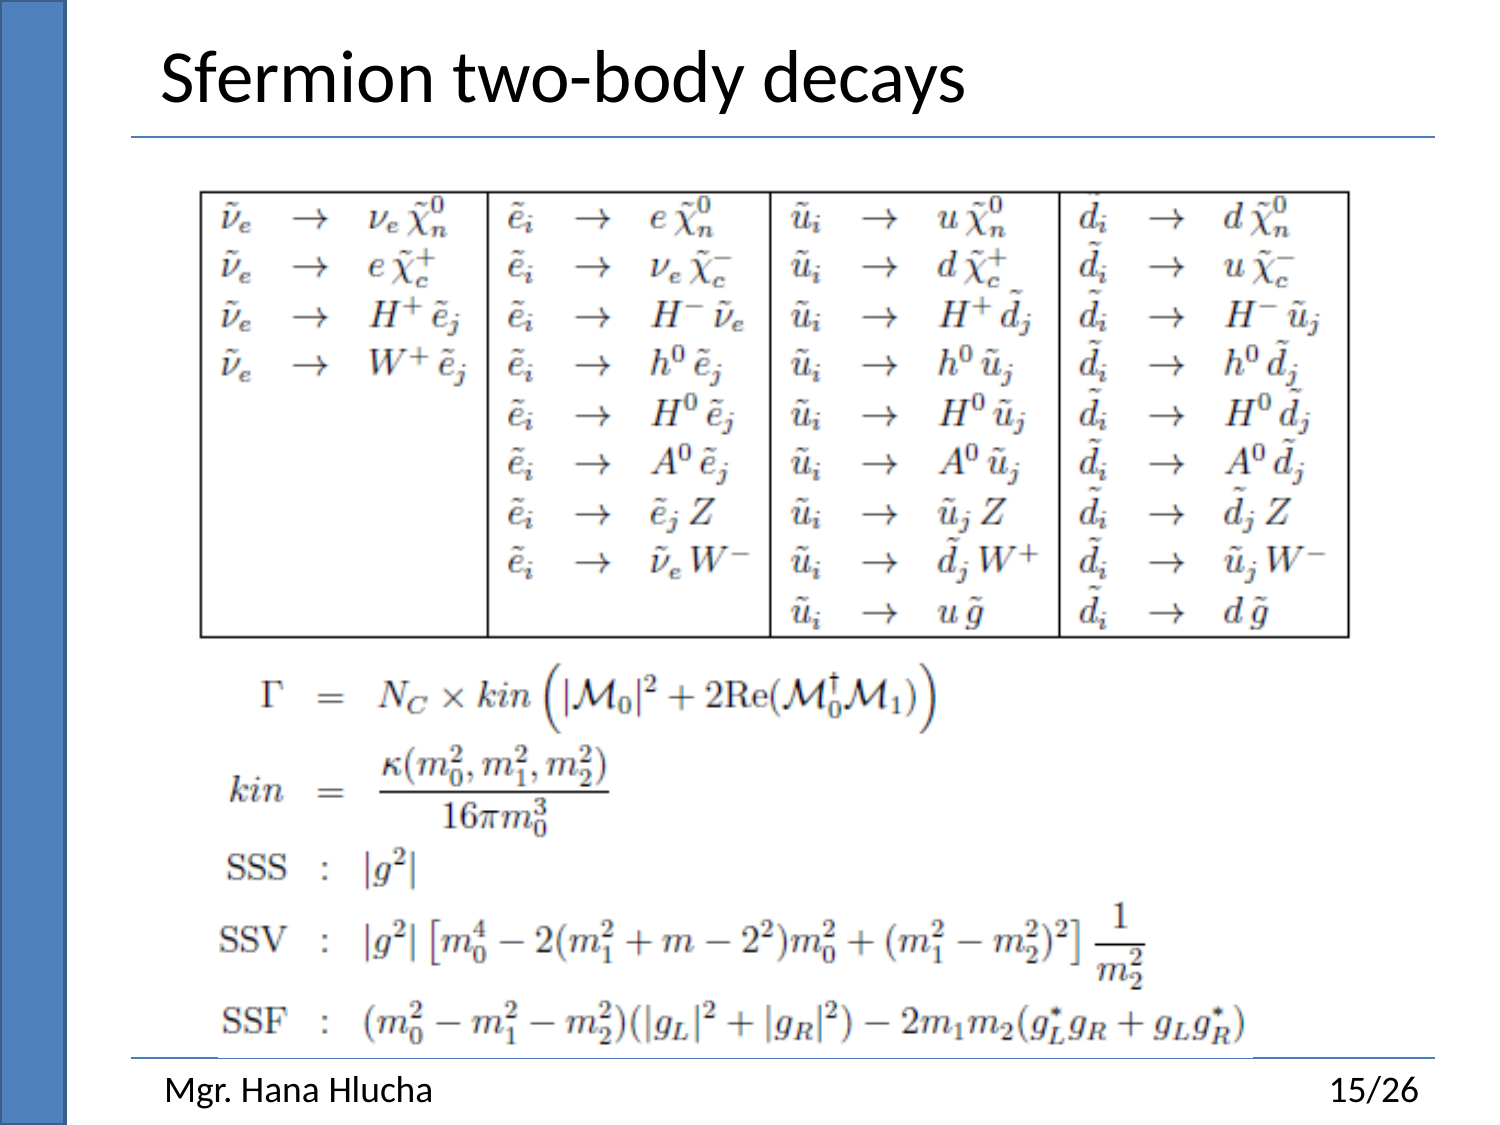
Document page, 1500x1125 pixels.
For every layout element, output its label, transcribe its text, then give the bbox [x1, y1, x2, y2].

picture [196, 172, 1359, 1059]
text_box Mgr. Hana Hlucha [149, 1067, 449, 1118]
text_box 15/26 [1314, 1065, 1435, 1118]
text_box [0, 0, 67, 1125]
text_box Sfermion two-body decays [145, 20, 983, 126]
